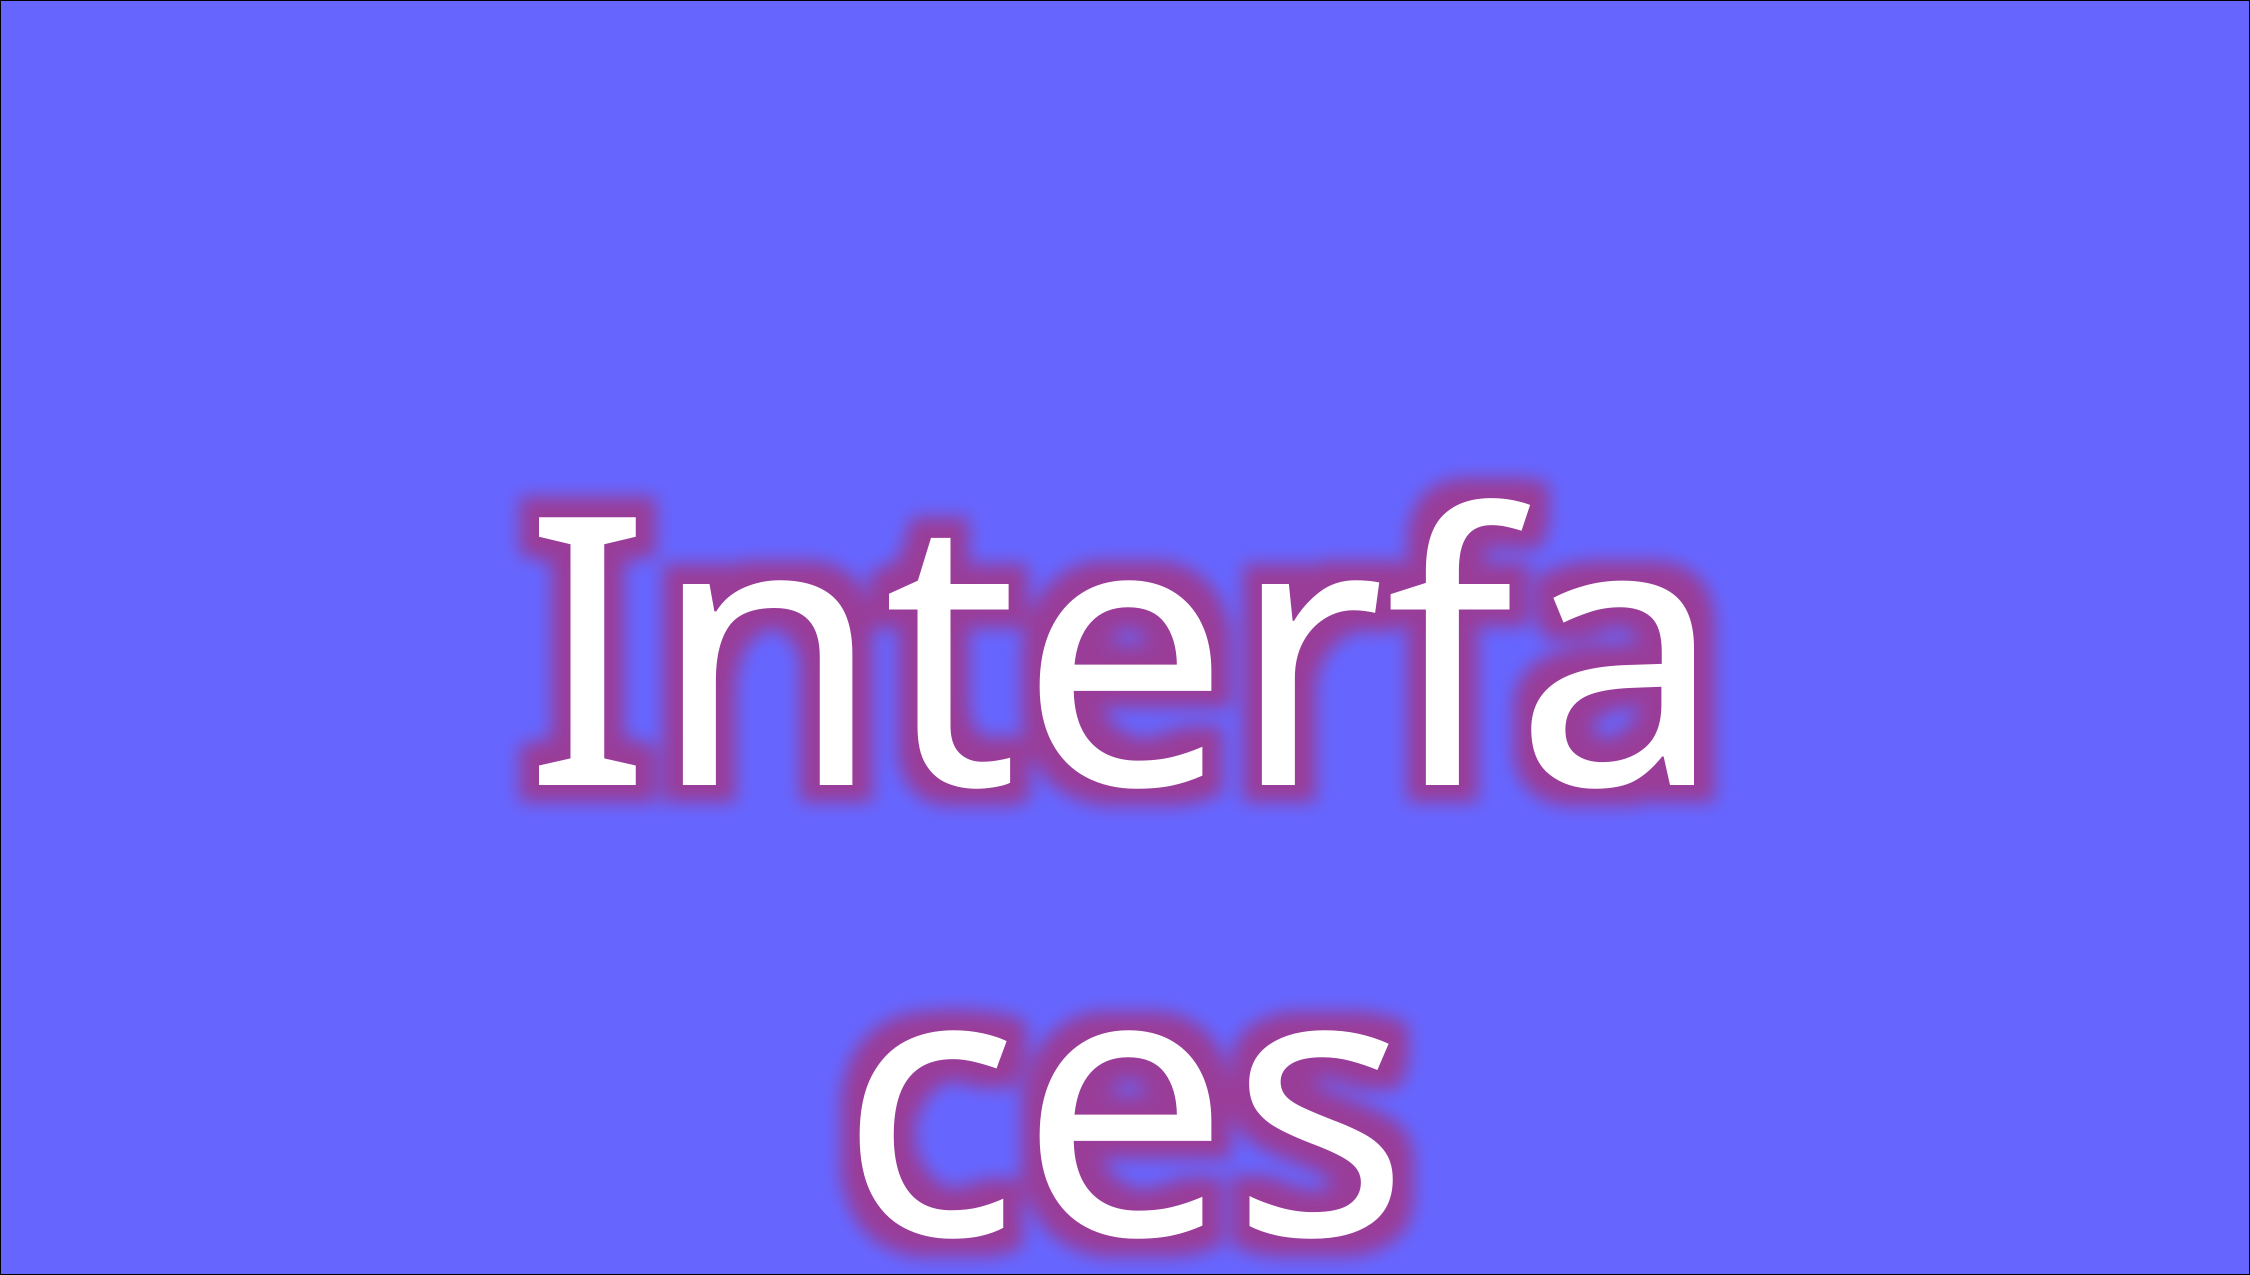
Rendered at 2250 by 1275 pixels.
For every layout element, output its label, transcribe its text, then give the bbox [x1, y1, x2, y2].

text_box [0, 0, 2250, 1275]
text_box Interfaces [441, 402, 1809, 1275]
